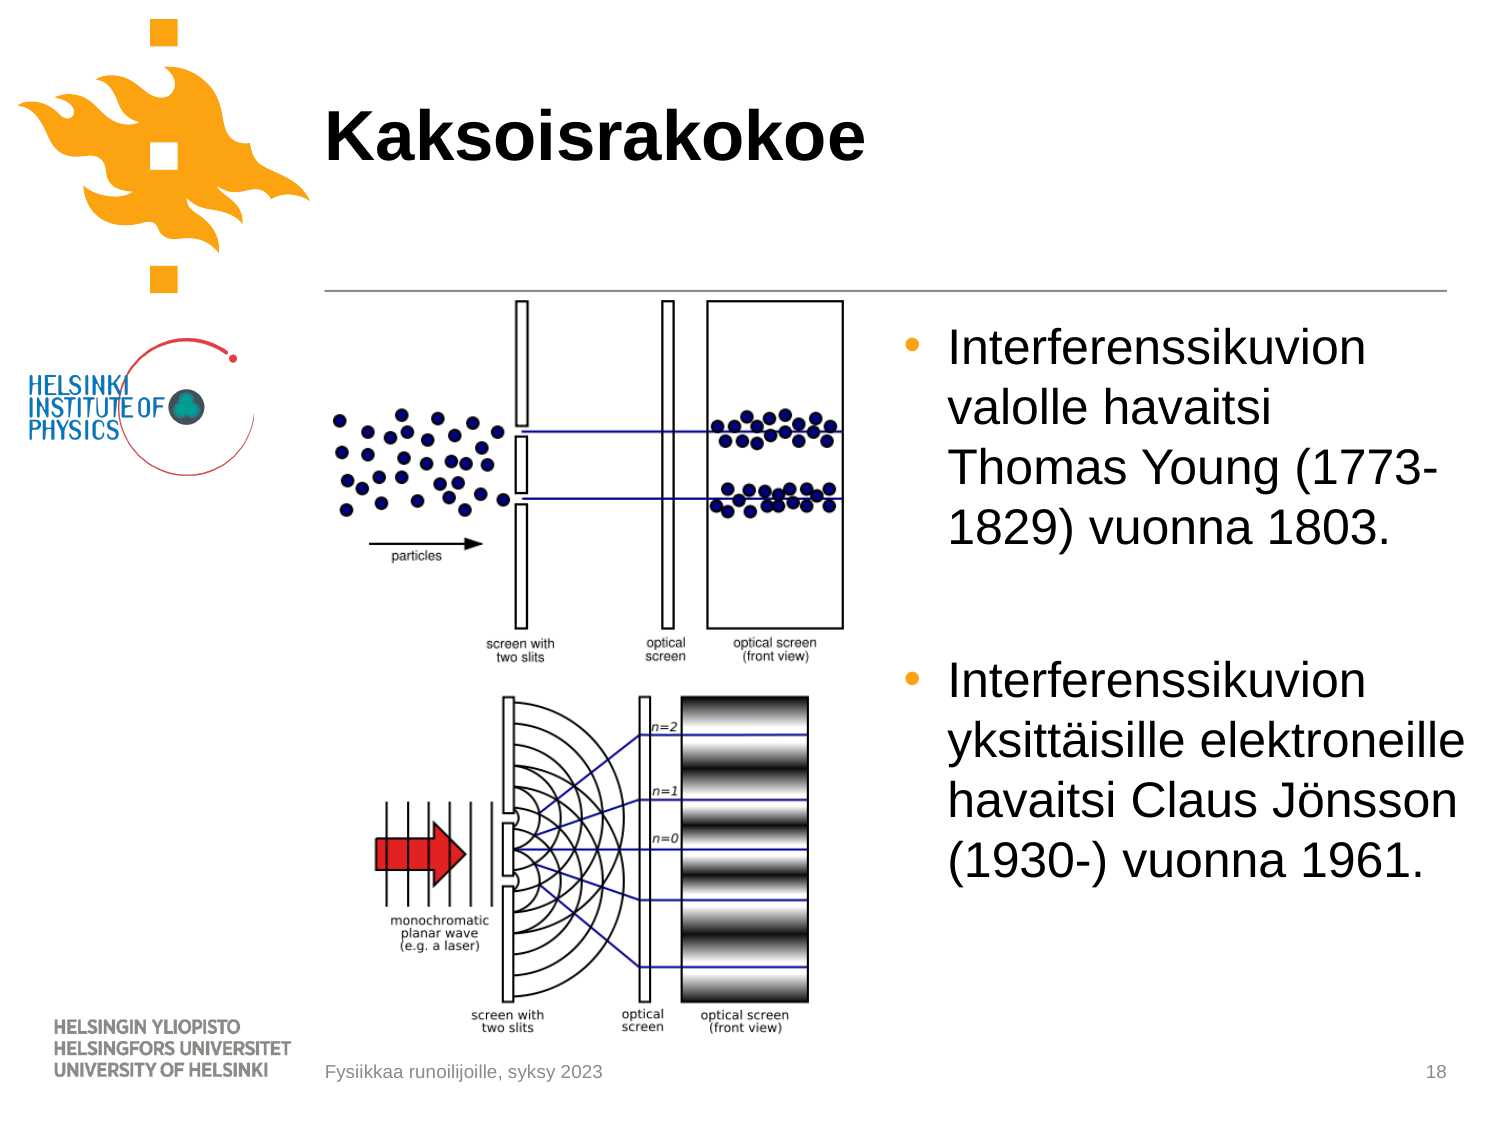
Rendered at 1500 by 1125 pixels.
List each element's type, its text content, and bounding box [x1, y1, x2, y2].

slide_number 18 [1376, 1011, 1447, 1083]
picture [324, 290, 888, 685]
title Kaksoisrakokoe [324, 90, 1447, 279]
picture [324, 686, 850, 1055]
picture [53, 1017, 292, 1079]
text_box Interferenssikuvion valolle havaitsi Thomas Young (1773-1829) vuonna 1803. Interferenssikuvion yksittäisille elektroneille havaitsi Claus Jönsson (1930-) vuonna 1961. [903, 314, 1466, 976]
footer Fysiikkaa runoilijoille, syksy 2023 [324, 1011, 1010, 1083]
